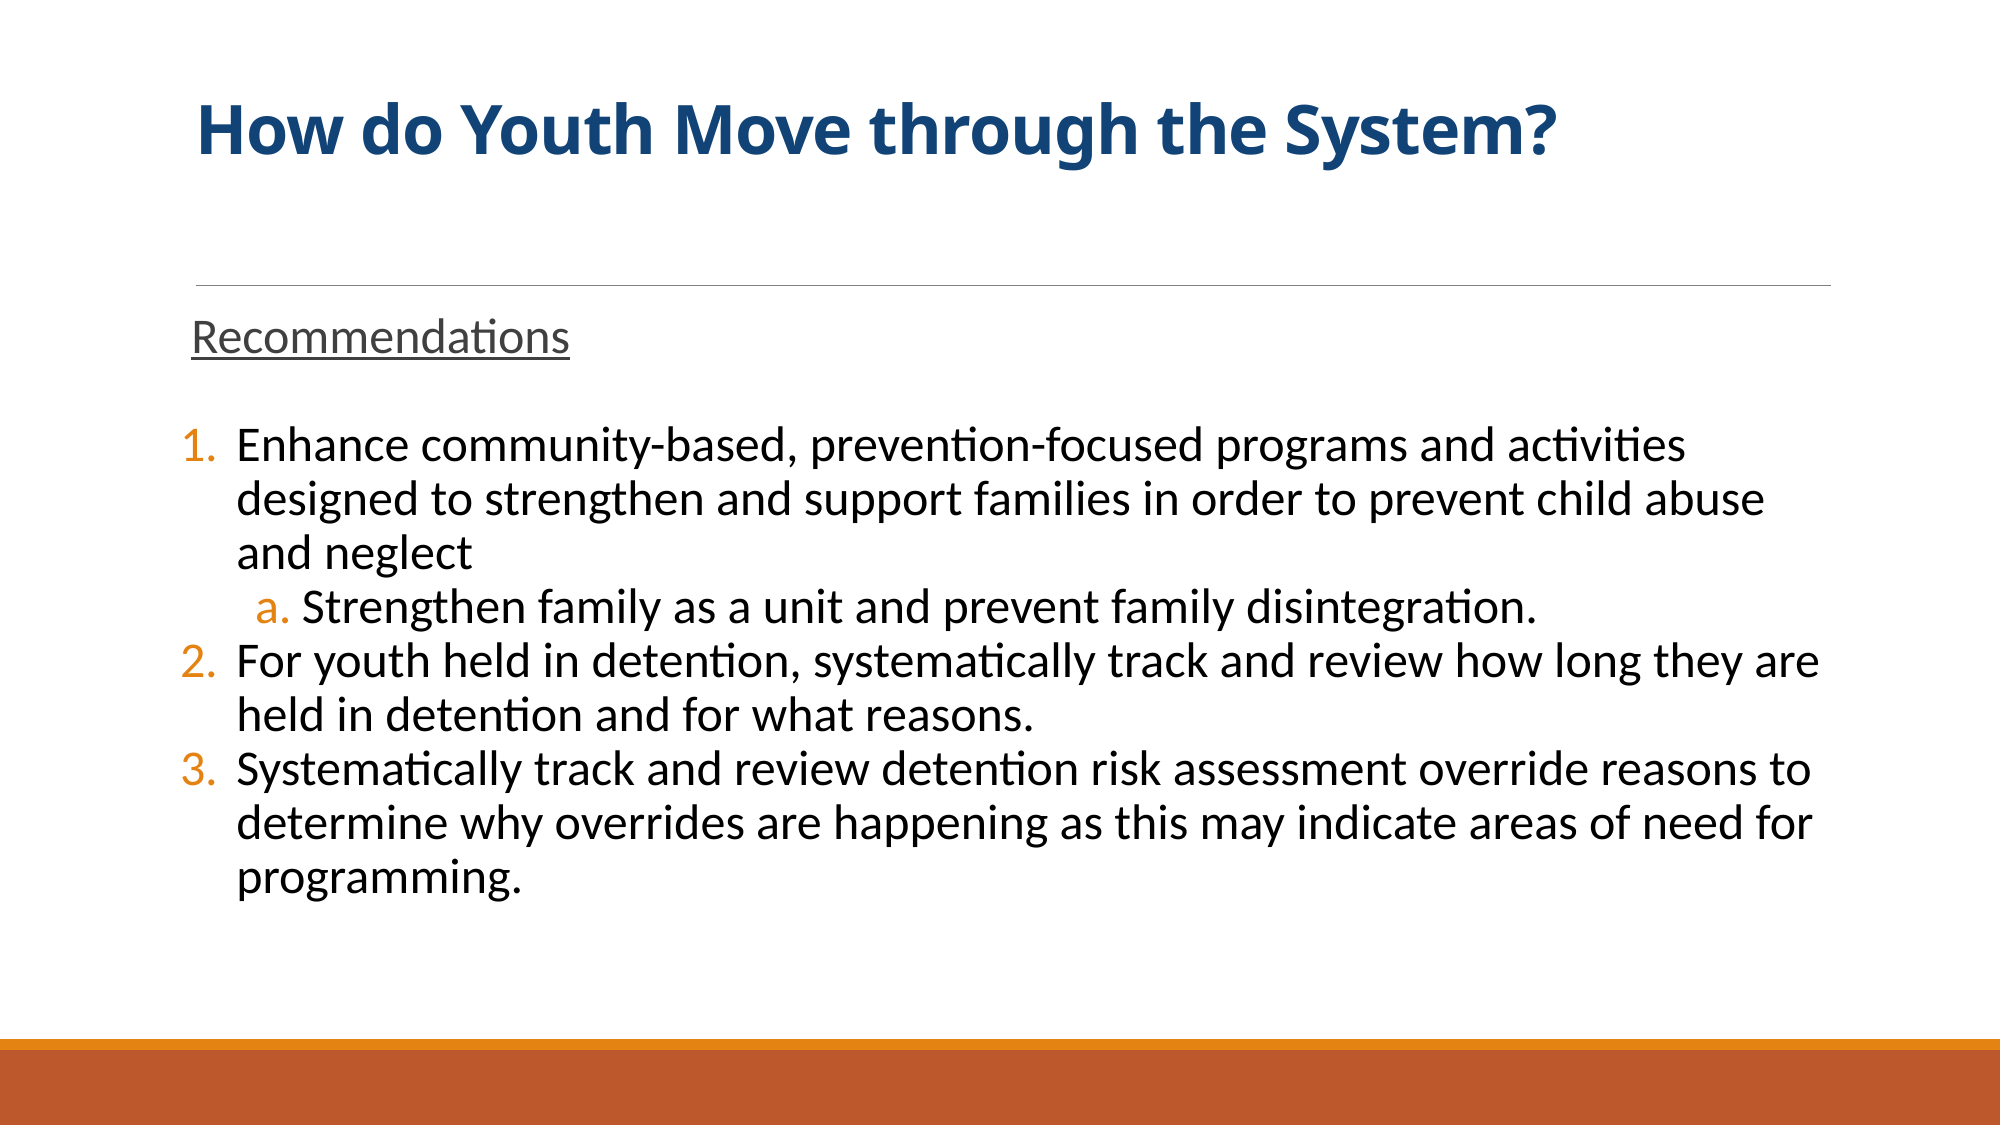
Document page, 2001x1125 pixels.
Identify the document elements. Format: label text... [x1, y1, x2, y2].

list Recommendations Enhance community-based, prevention-focused programs and activities designed to strengthen and support families in order to prevent child abuse and neglect Strengthen family as a unit and prevent family disintegration. For youth held in detention, systematically track and review how long they are held in detention and for what reasons. Systematically track and review detention risk assessment override reasons to determine why overrides are happening as this may indicate areas of need for programming. [180, 302, 1830, 963]
title How do Youth Move through the System? [180, 47, 1830, 177]
